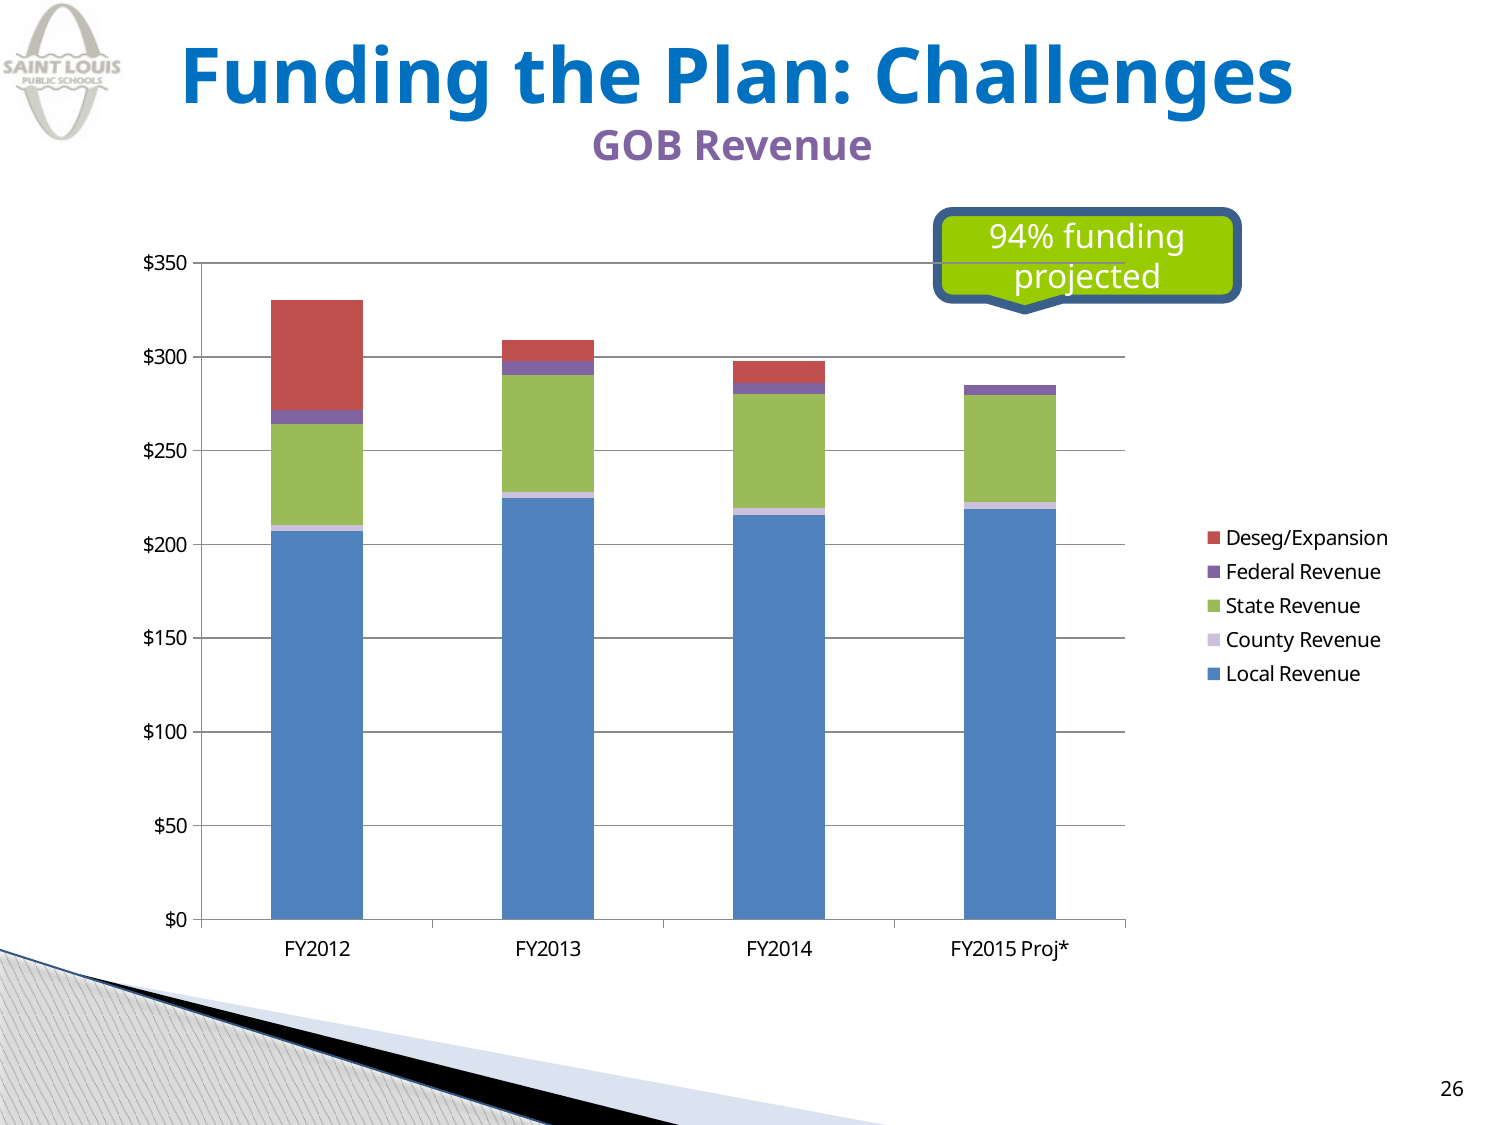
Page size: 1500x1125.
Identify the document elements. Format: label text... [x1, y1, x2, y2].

title Funding the Plan: Challenges GOB Revenue [50, 45, 1425, 150]
text_box 94% funding projected [940, 207, 1235, 211]
chart [74, 211, 1413, 1001]
slide_number 26 [1418, 1051, 1479, 1112]
